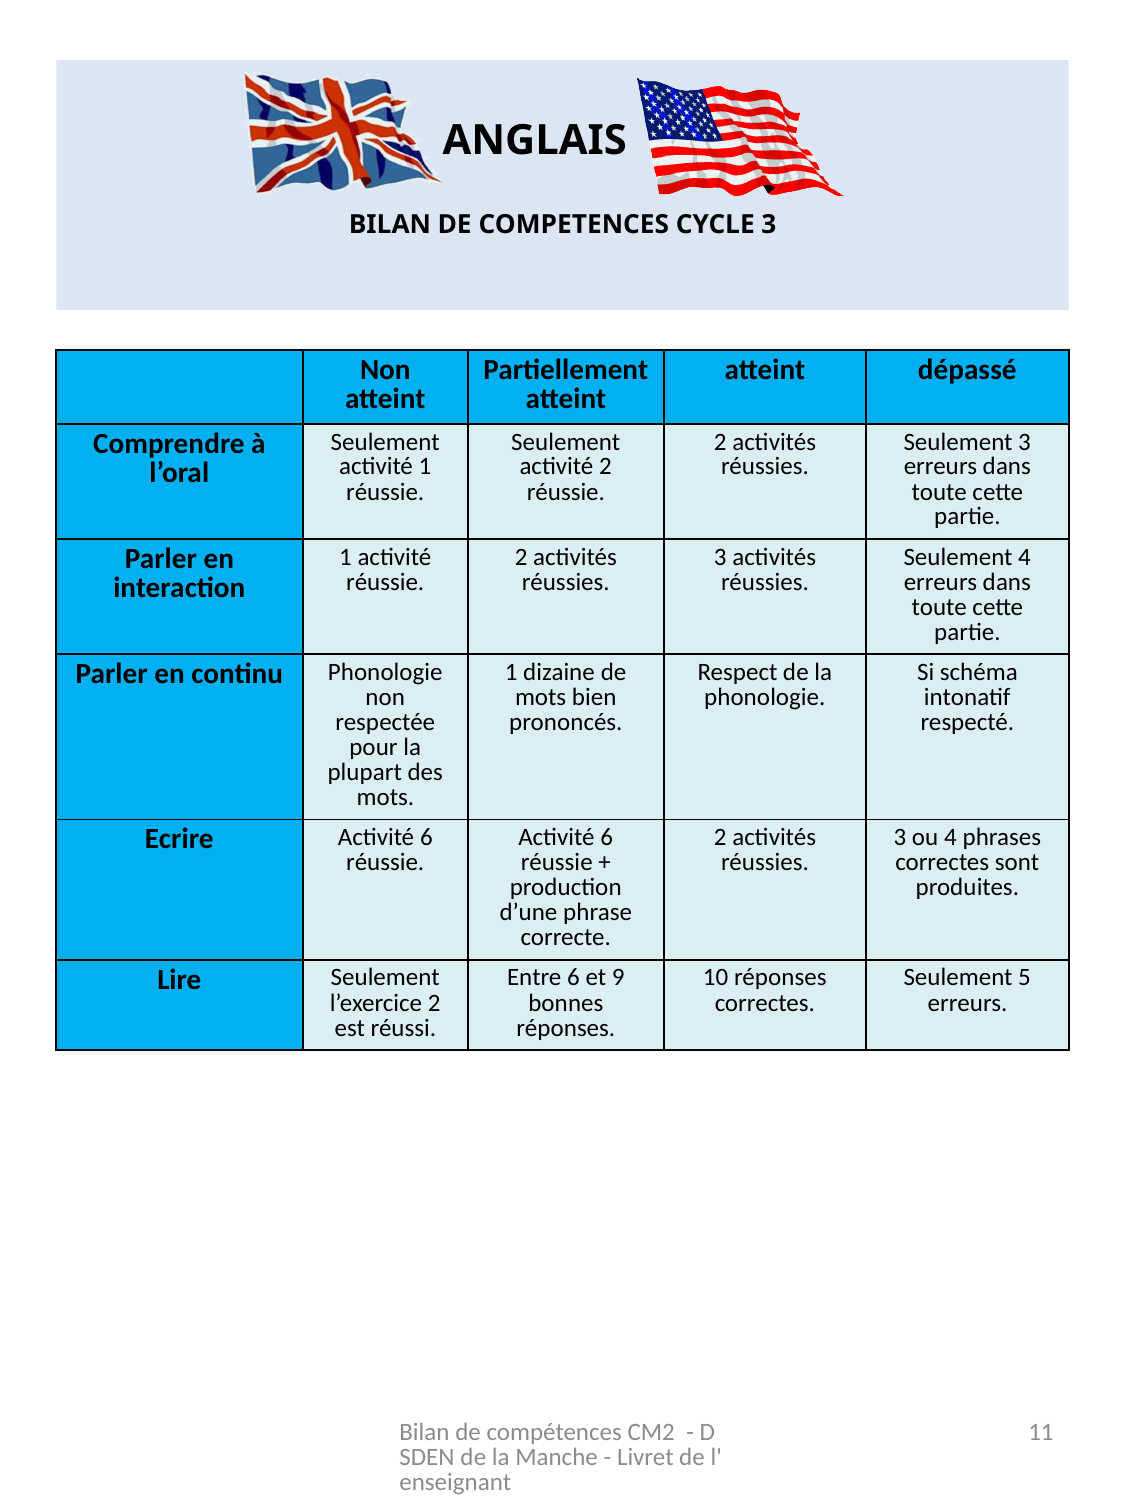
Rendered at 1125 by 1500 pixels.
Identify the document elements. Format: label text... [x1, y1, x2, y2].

table_cell 10 réponses correctes. [665, 961, 865, 1049]
table_cell Parler en interaction [57, 540, 302, 653]
table_cell Seulement 4 erreurs dans toute cette partie. [867, 540, 1068, 653]
picture [244, 66, 445, 194]
table_cell Entre 6 et 9 bonnes réponses. [469, 961, 663, 1049]
table_cell 2 activités réussies. [665, 820, 865, 959]
table_cell 3 ou 4 phrases correctes sont produites. [867, 820, 1068, 959]
table_cell Ecrire [57, 820, 302, 959]
table_cell Seulement l’exercice 2 est réussi. [304, 961, 467, 1049]
table_cell Phonologie non respectée pour la plupart des mots. [304, 655, 467, 819]
table_header dépassé [867, 351, 1068, 423]
table_cell Lire [57, 961, 302, 1049]
table_cell Si schéma intonatif respecté. [867, 655, 1068, 819]
table_header Partiellement atteint [469, 351, 663, 423]
table_cell Parler en continu [57, 655, 302, 819]
text_box ANGLAIS [412, 60, 657, 170]
table_header atteint [665, 351, 865, 423]
table_cell 2 activités réussies. [469, 540, 663, 653]
slide_number 11 [806, 1390, 1069, 1471]
table_header [57, 351, 302, 423]
table_cell 1 activité réussie. [304, 540, 467, 653]
table_cell Seulement activité 2 réussie. [469, 425, 663, 538]
table_cell 1 dizaine de mots bien prononcés. [469, 655, 663, 819]
table_header Non atteint [304, 351, 467, 423]
footer Bilan de compétences CM2 - DSDEN de la Manche - Livret de l'enseignant [384, 1390, 741, 1471]
picture [637, 77, 844, 196]
title BILAN DE COMPETENCES CYCLE 3 [56, 60, 1069, 310]
table_cell 3 activités réussies. [665, 540, 865, 653]
table_cell Comprendre à l’oral [57, 425, 302, 538]
table_cell Activité 6 réussie. [304, 820, 467, 959]
table_cell Seulement activité 1 réussie. [304, 425, 467, 538]
table_cell Activité 6 réussie + production d’une phrase correcte. [469, 820, 663, 959]
table_cell Seulement 5 erreurs. [867, 961, 1068, 1049]
table_cell 2 activités réussies. [665, 425, 865, 538]
table_cell Respect de la phonologie. [665, 655, 865, 819]
table_cell Seulement 3 erreurs dans toute cette partie. [867, 425, 1068, 538]
